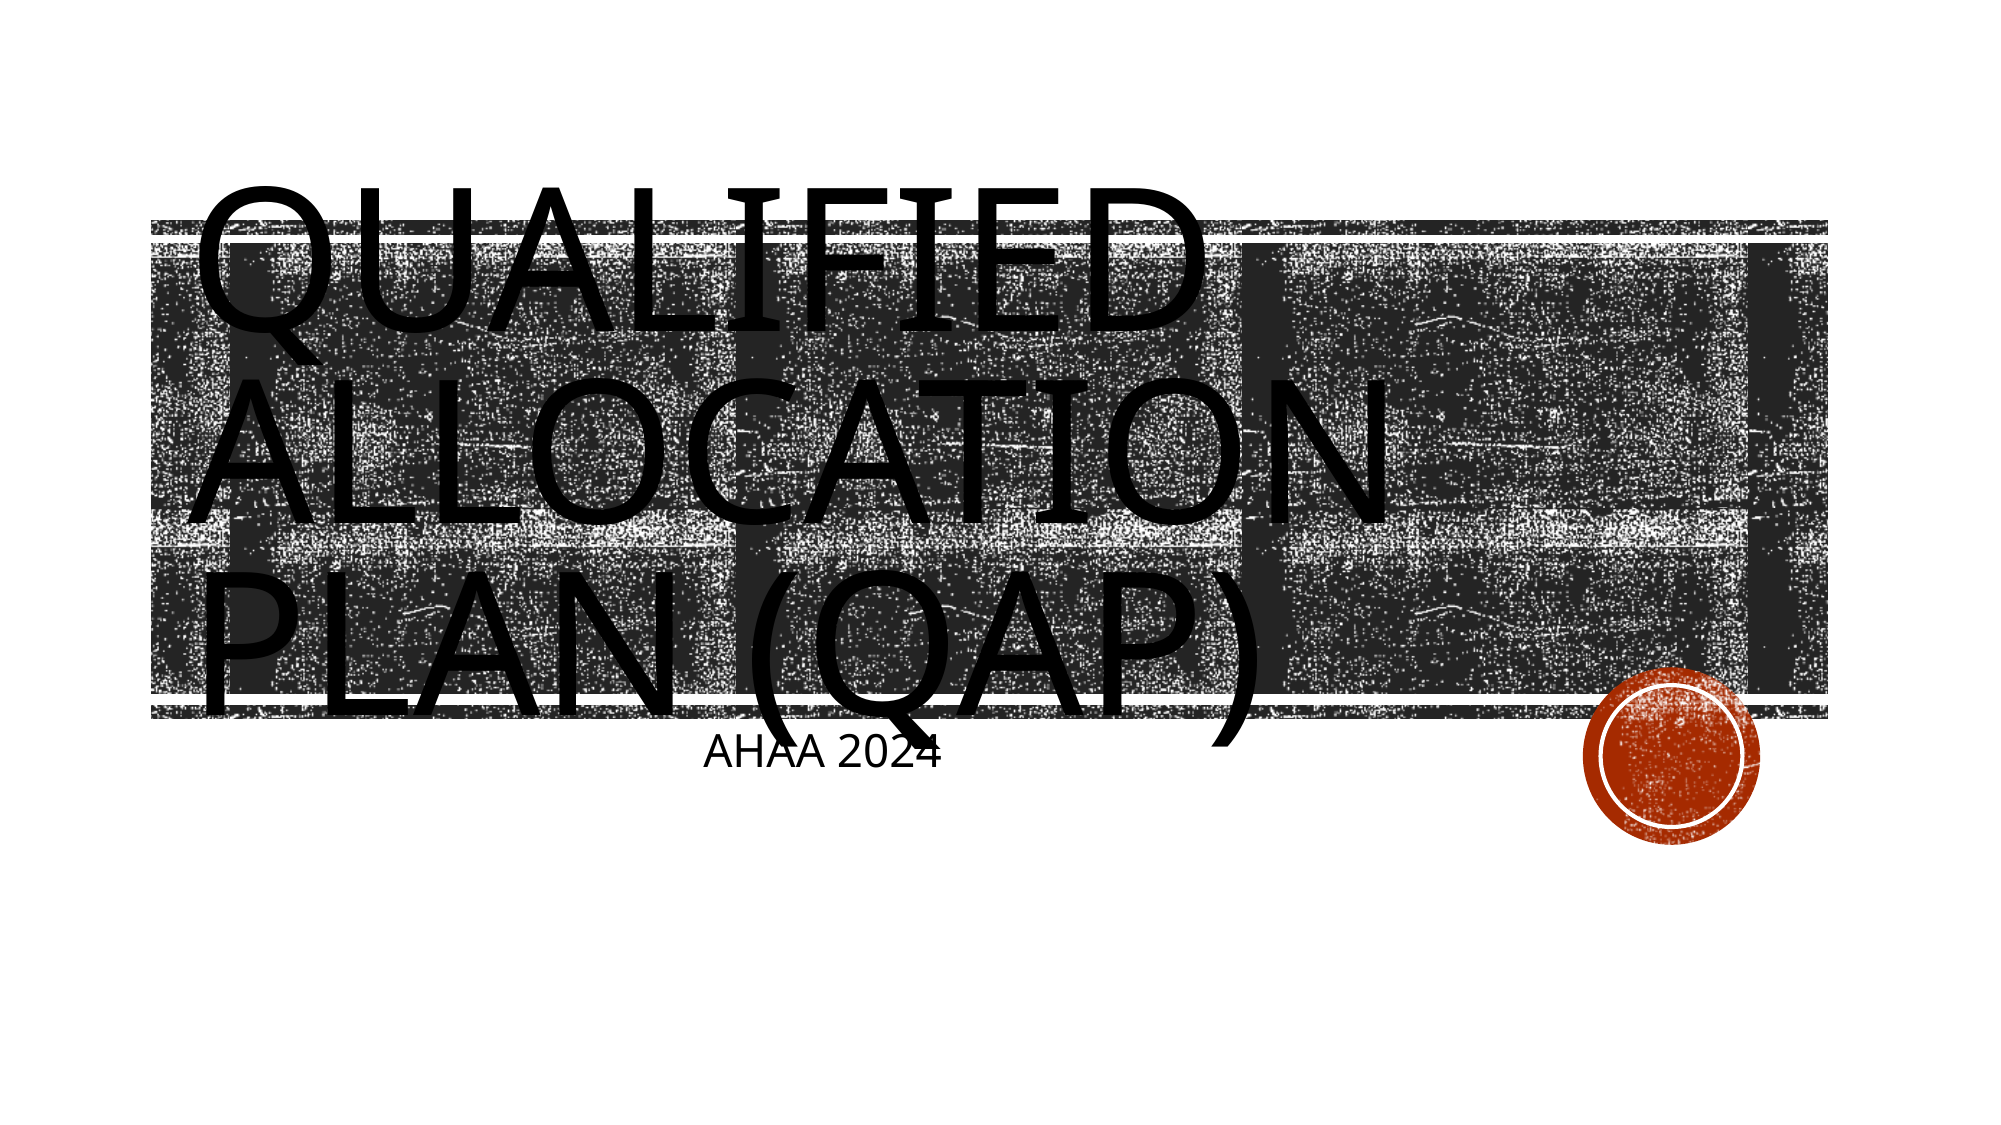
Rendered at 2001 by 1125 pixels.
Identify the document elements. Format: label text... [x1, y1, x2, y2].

subtitle AHAA 2024 [175, 720, 1470, 896]
title Qualified Allocation Plan (QAP) [172, 234, 1808, 697]
